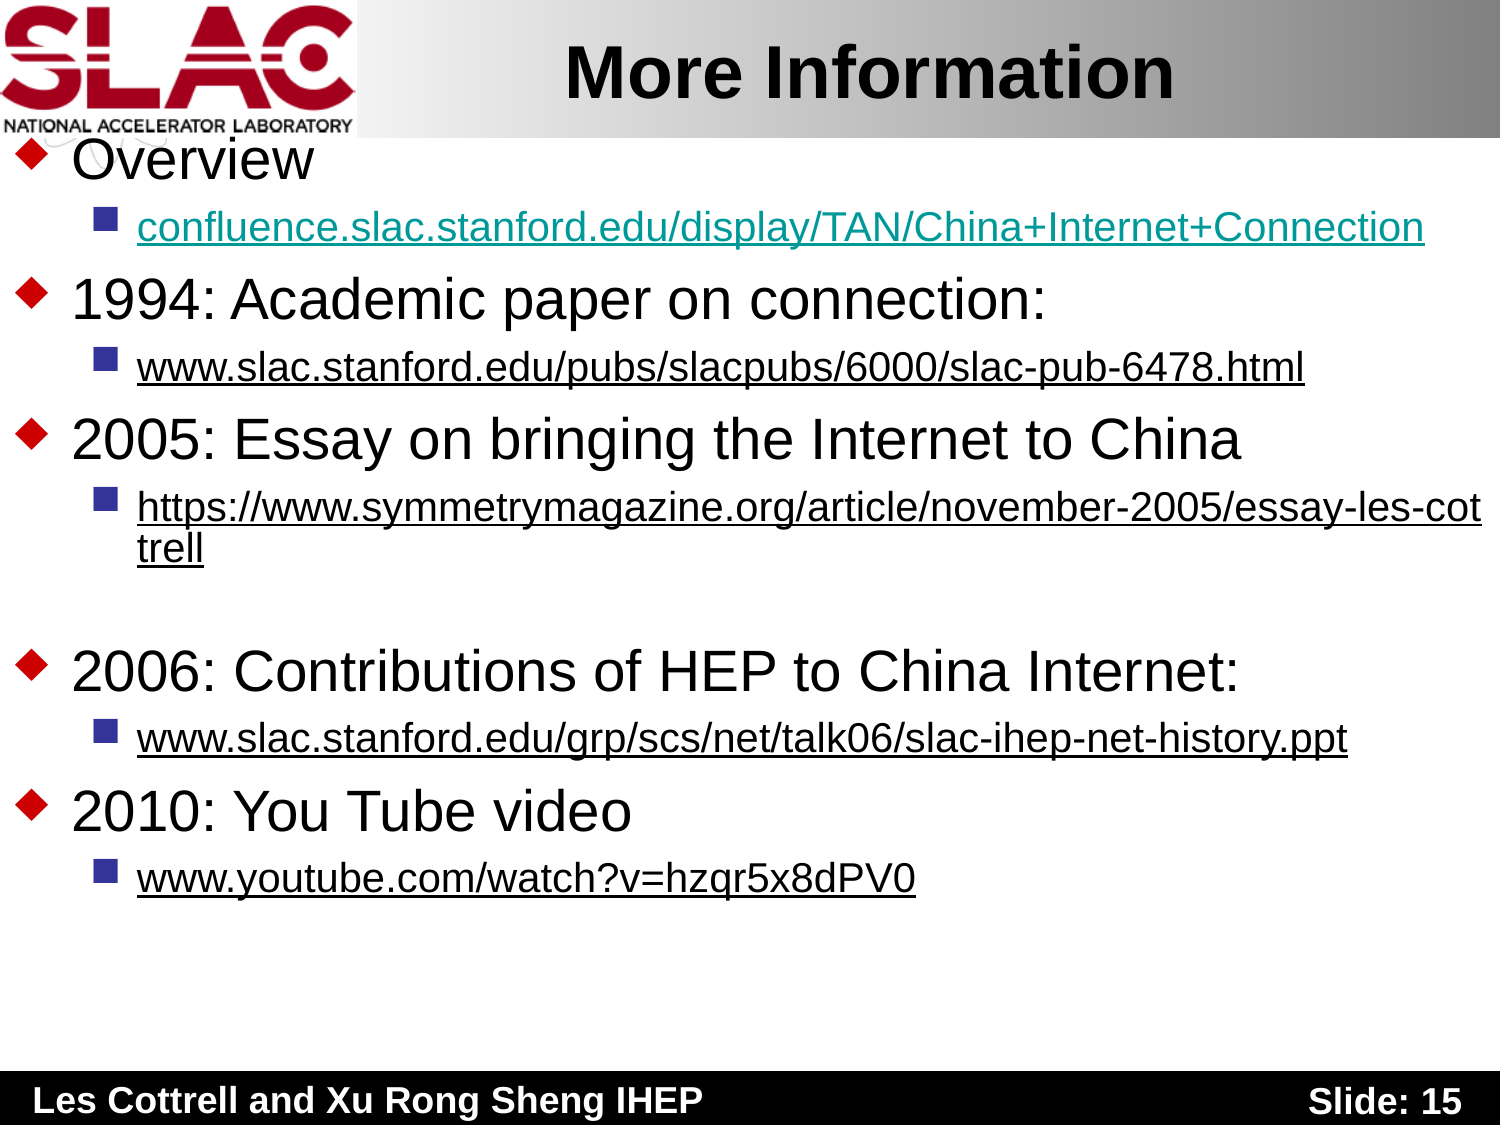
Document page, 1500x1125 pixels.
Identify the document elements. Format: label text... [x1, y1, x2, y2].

picture [0, 0, 241, 113]
title More Information [241, 0, 1500, 113]
list Overview confluence.slac.stanford.edu/display/TAN/China+Internet+Connection 1994: Academic paper on connection: www.slac.stanford.edu/pubs/slacpubs/6000/slac-pub-6478.html 2005: Essay on bringing the Internet to China https://www.symmetrymagazine.org/article/november-2005/essay-les-cottrell 2006: Contributions of HEP to China Internet: www.slac.stanford.edu/grp/scs/net/talk06/slac-ihep-net-history.ppt 2010: You Tube video www.youtube.com/watch?v=hzqr5x8dPV0 [0, 113, 1500, 1071]
